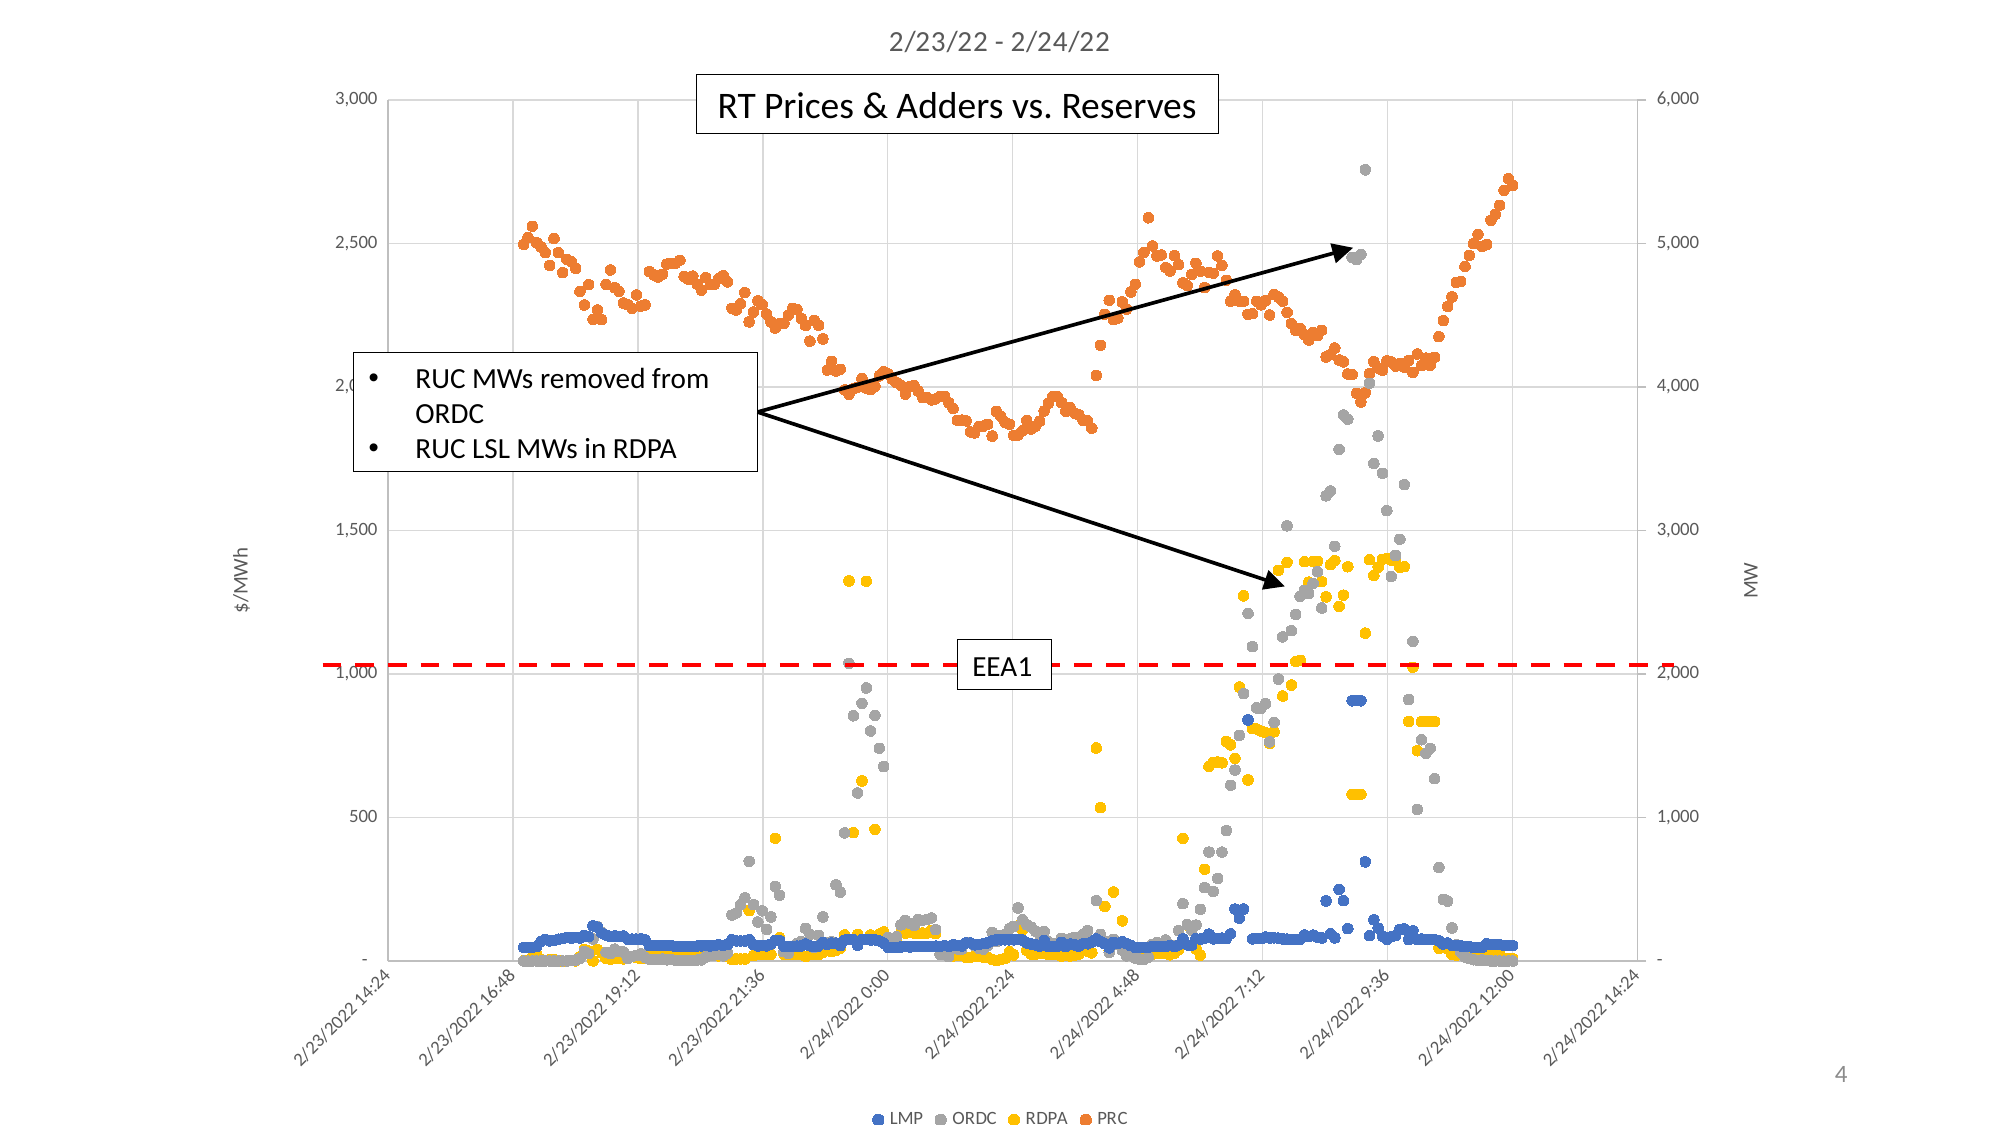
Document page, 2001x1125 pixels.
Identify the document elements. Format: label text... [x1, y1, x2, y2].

slide_number 4 [1801, 1042, 1863, 1103]
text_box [757, 413, 1285, 587]
chart [199, 0, 1801, 1125]
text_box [757, 247, 1353, 413]
